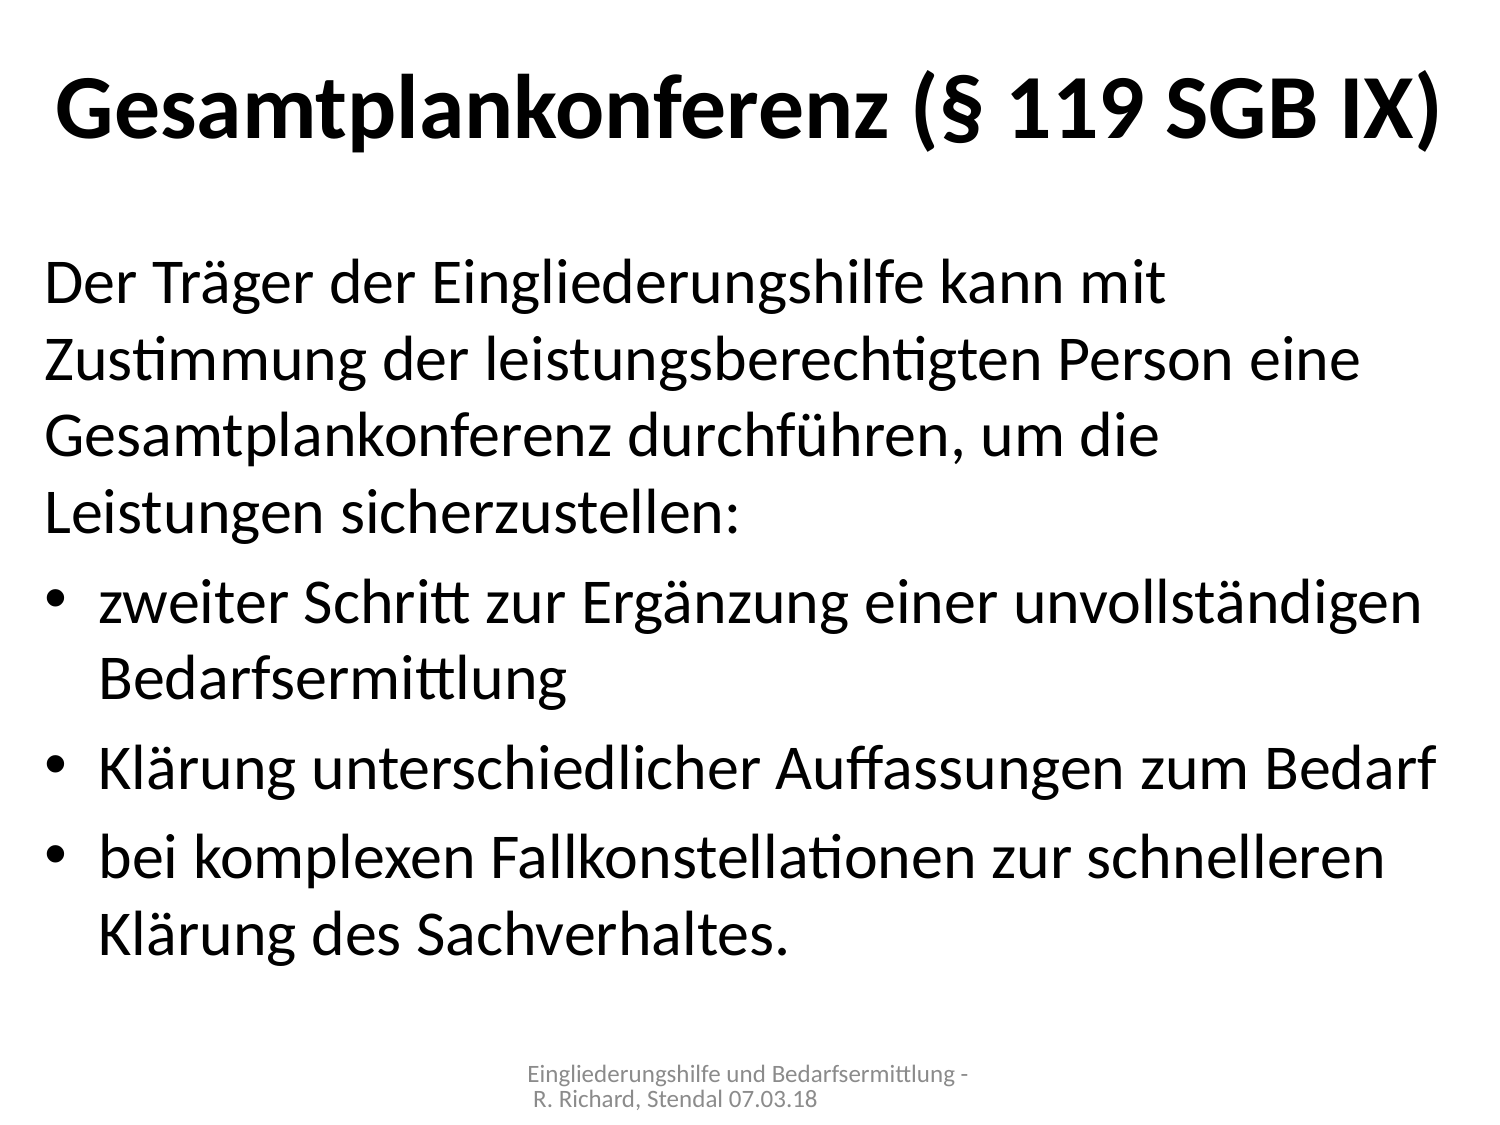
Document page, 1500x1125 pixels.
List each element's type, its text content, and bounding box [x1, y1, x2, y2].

footer Eingliederungshilfe und Bedarfsermittlung - R. Richard, Stendal 07.03.18 [512, 1042, 988, 1103]
title Gesamtplankonferenz (§ 119 SGB IX) [29, 30, 1471, 173]
list Der Träger der Eingliederungshilfe kann mit Zustimmung der leistungsberechtigten Person eine Gesamtplankonferenz durchführen, um die Leistungen sicherzustellen: zweiter Schritt zur Ergänzung einer unvollständigen Bedarfsermittlung Klärung unterschiedlicher Auffassungen zum Bedarf bei komplexen Fallkonstellationen zur schnelleren Klärung des Sachverhaltes. [29, 231, 1471, 1024]
